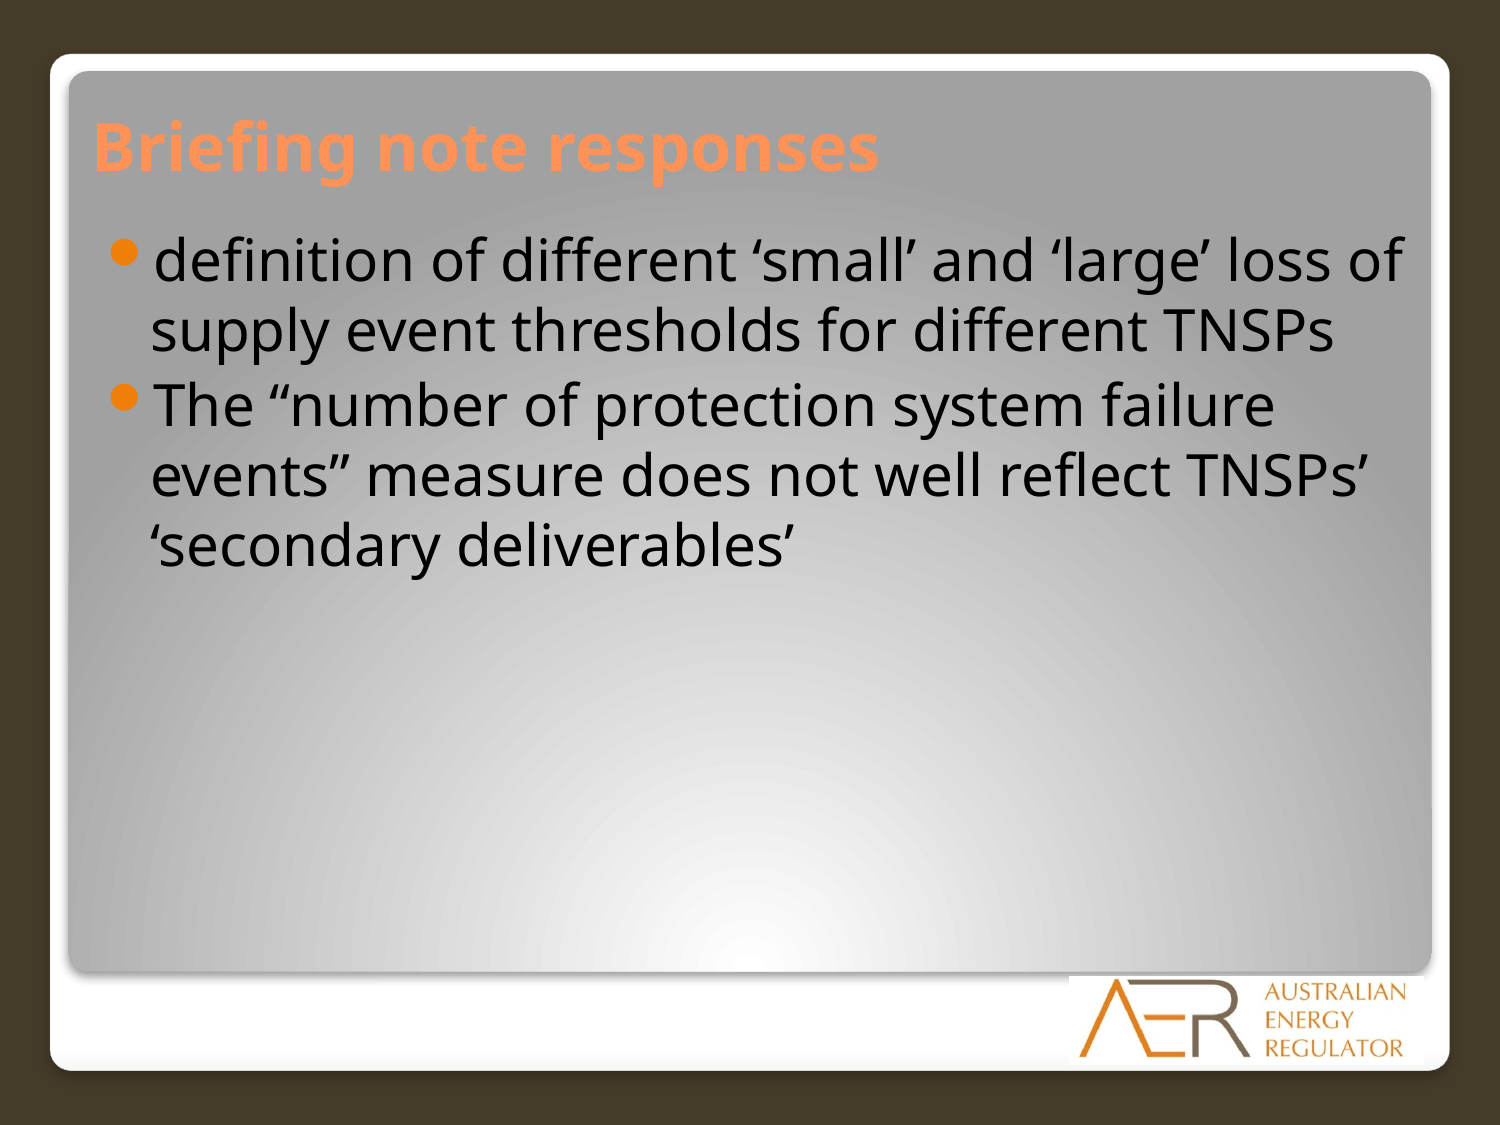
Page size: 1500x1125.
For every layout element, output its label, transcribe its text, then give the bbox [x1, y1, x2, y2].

list definition of different ‘small’ and ‘large’ loss of supply event thresholds for different TNSPs The “number of protection system failure events” measure does not well reflect TNSPs’ ‘secondary deliverables’ [76, 207, 1420, 965]
picture [1068, 975, 1424, 1065]
title Briefing note responses [76, 90, 1420, 192]
